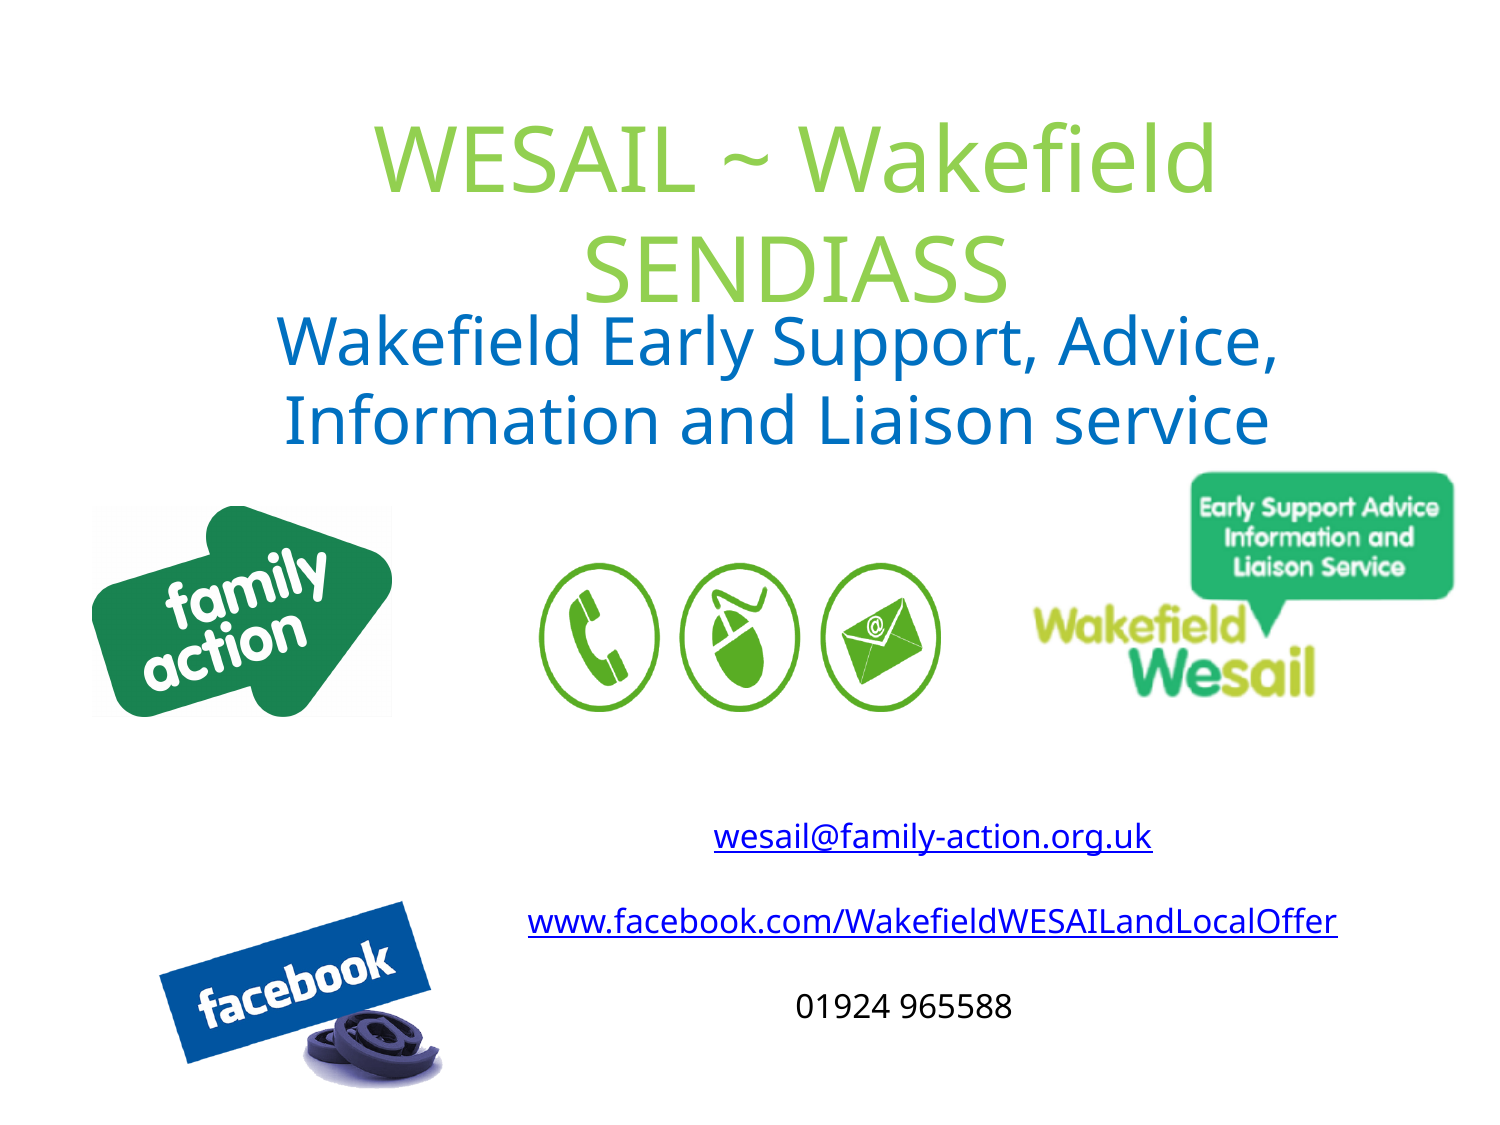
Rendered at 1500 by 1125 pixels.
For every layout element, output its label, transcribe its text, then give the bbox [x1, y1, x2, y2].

picture [91, 506, 392, 718]
title WESAIL ~ Wakefield SENDIASS [159, 90, 1435, 332]
subtitle Wakefield Early Support, Advice, Information and Liaison service [253, 332, 1304, 579]
picture [158, 900, 444, 1090]
picture [1020, 438, 1472, 751]
text_box wesail@family-action.org.uk www.facebook.com/WakefieldWESAILandLocalOffer 01924 965588 [480, 727, 1386, 1073]
picture [538, 562, 941, 712]
